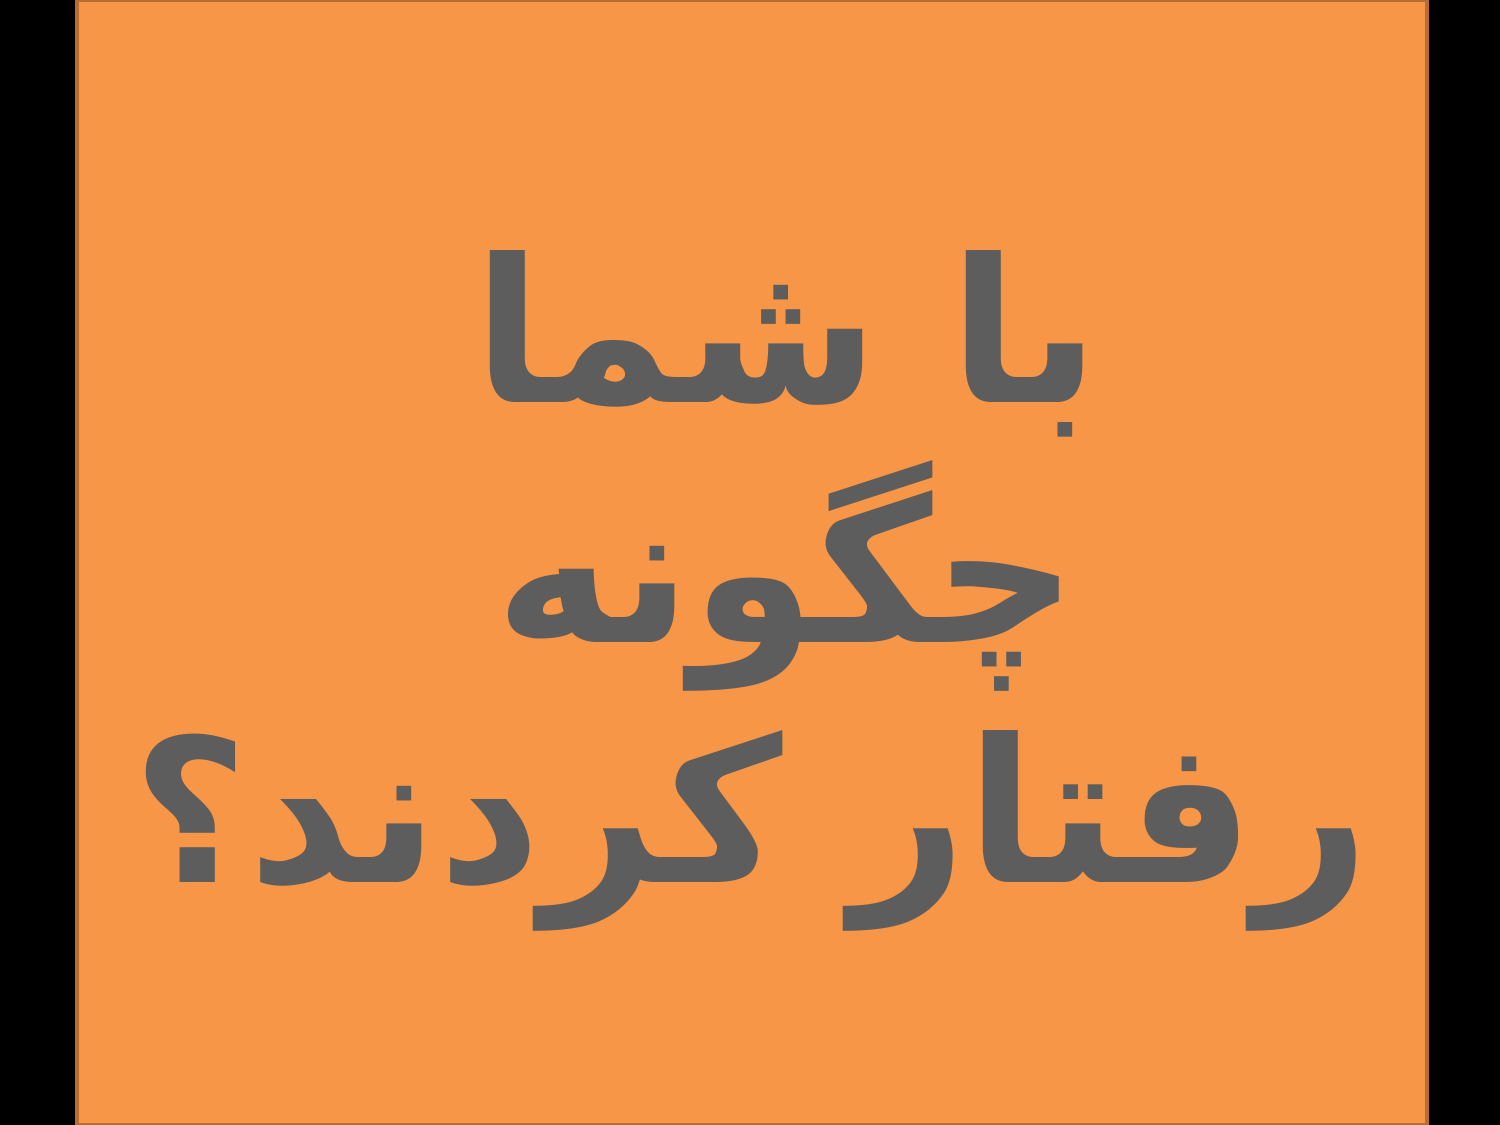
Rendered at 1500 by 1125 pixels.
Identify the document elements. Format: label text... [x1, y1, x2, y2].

title با شما چگونه رفتار كردند؟ [75, 0, 1429, 1125]
